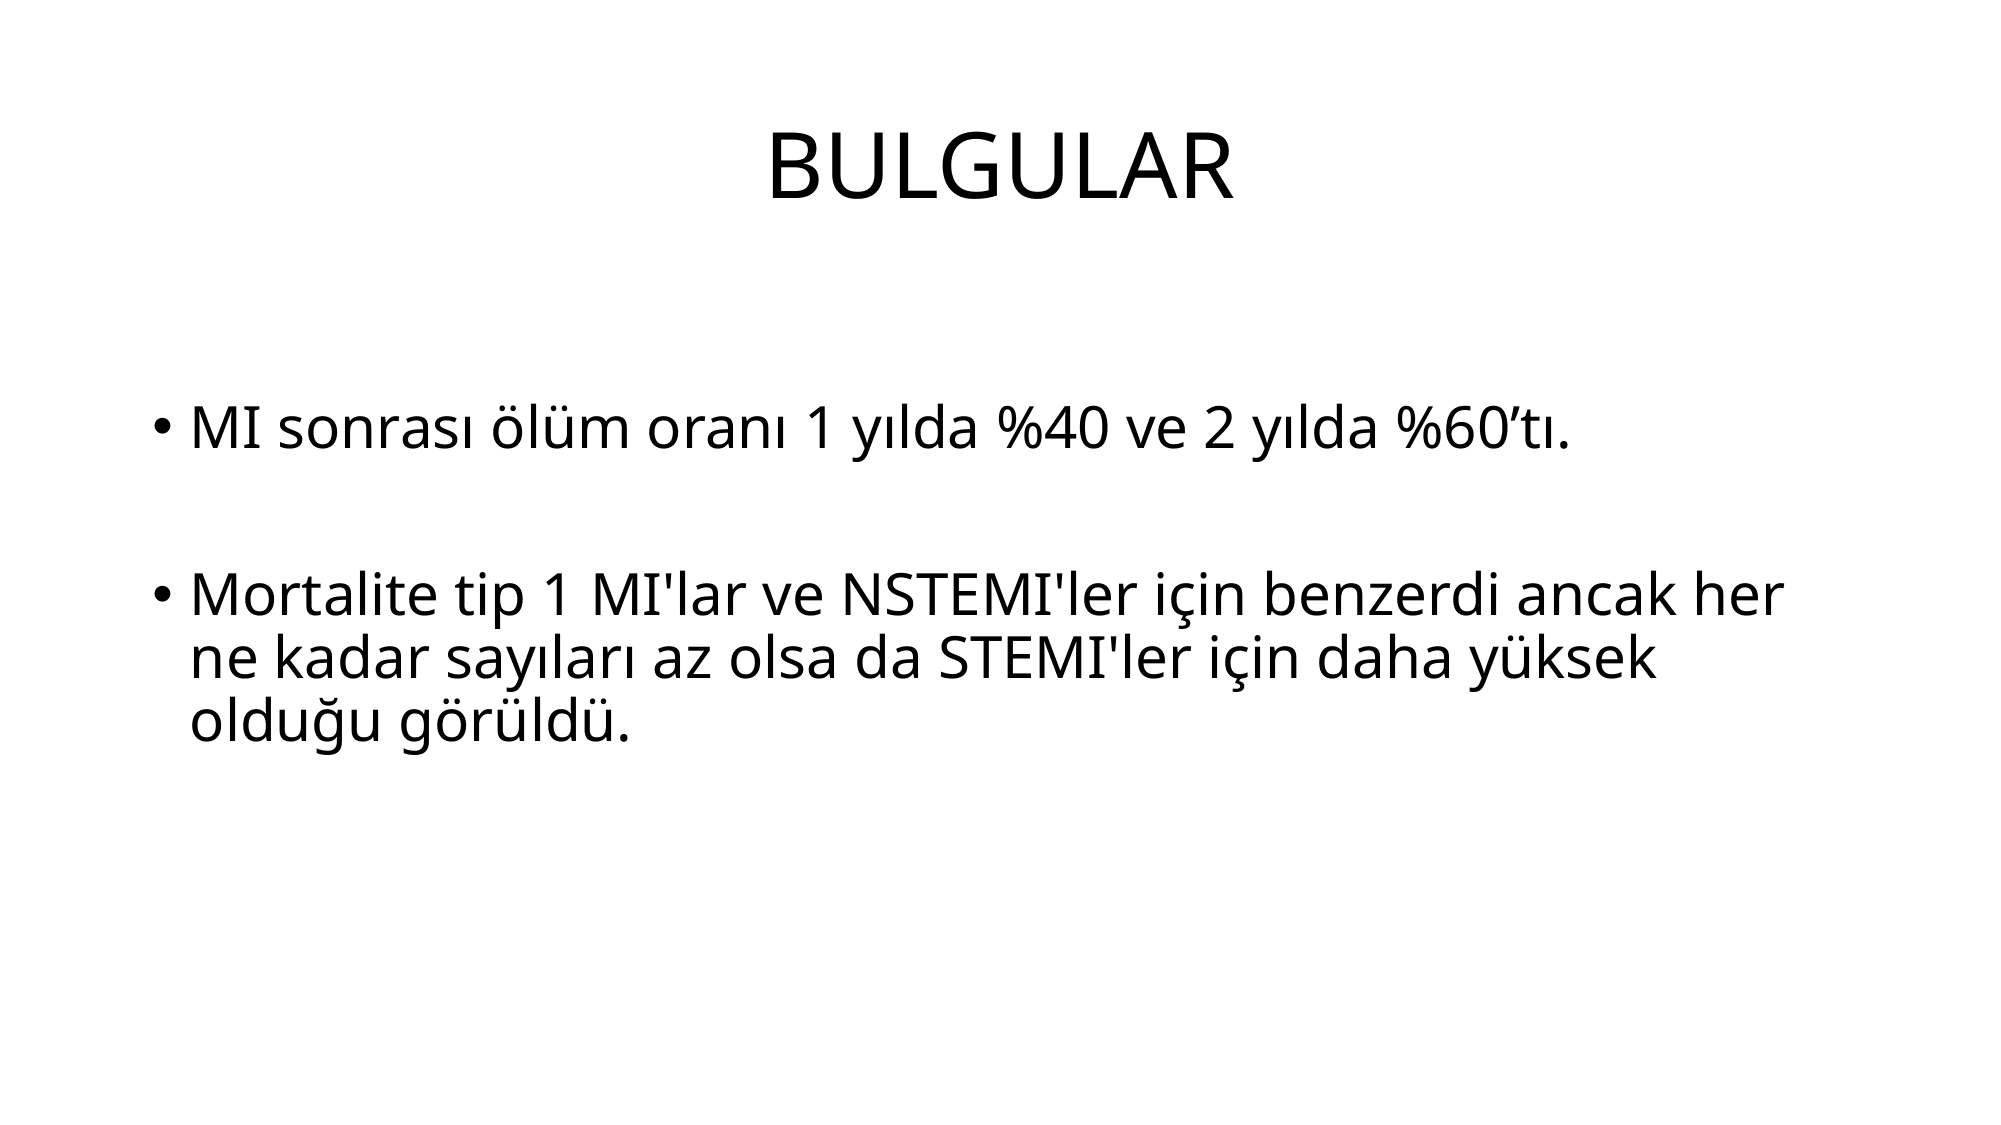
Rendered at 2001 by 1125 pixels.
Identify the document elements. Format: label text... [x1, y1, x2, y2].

title BULGULAR [137, 59, 1863, 278]
list MI sonrası ölüm oranı 1 yılda %40 ve 2 yılda %60’tı. Mortalite tip 1 MI'lar ve NSTEMI'ler için benzerdi ancak her ne kadar sayıları az olsa da STEMI'ler için daha yüksek olduğu görüldü. [137, 299, 1863, 1014]
